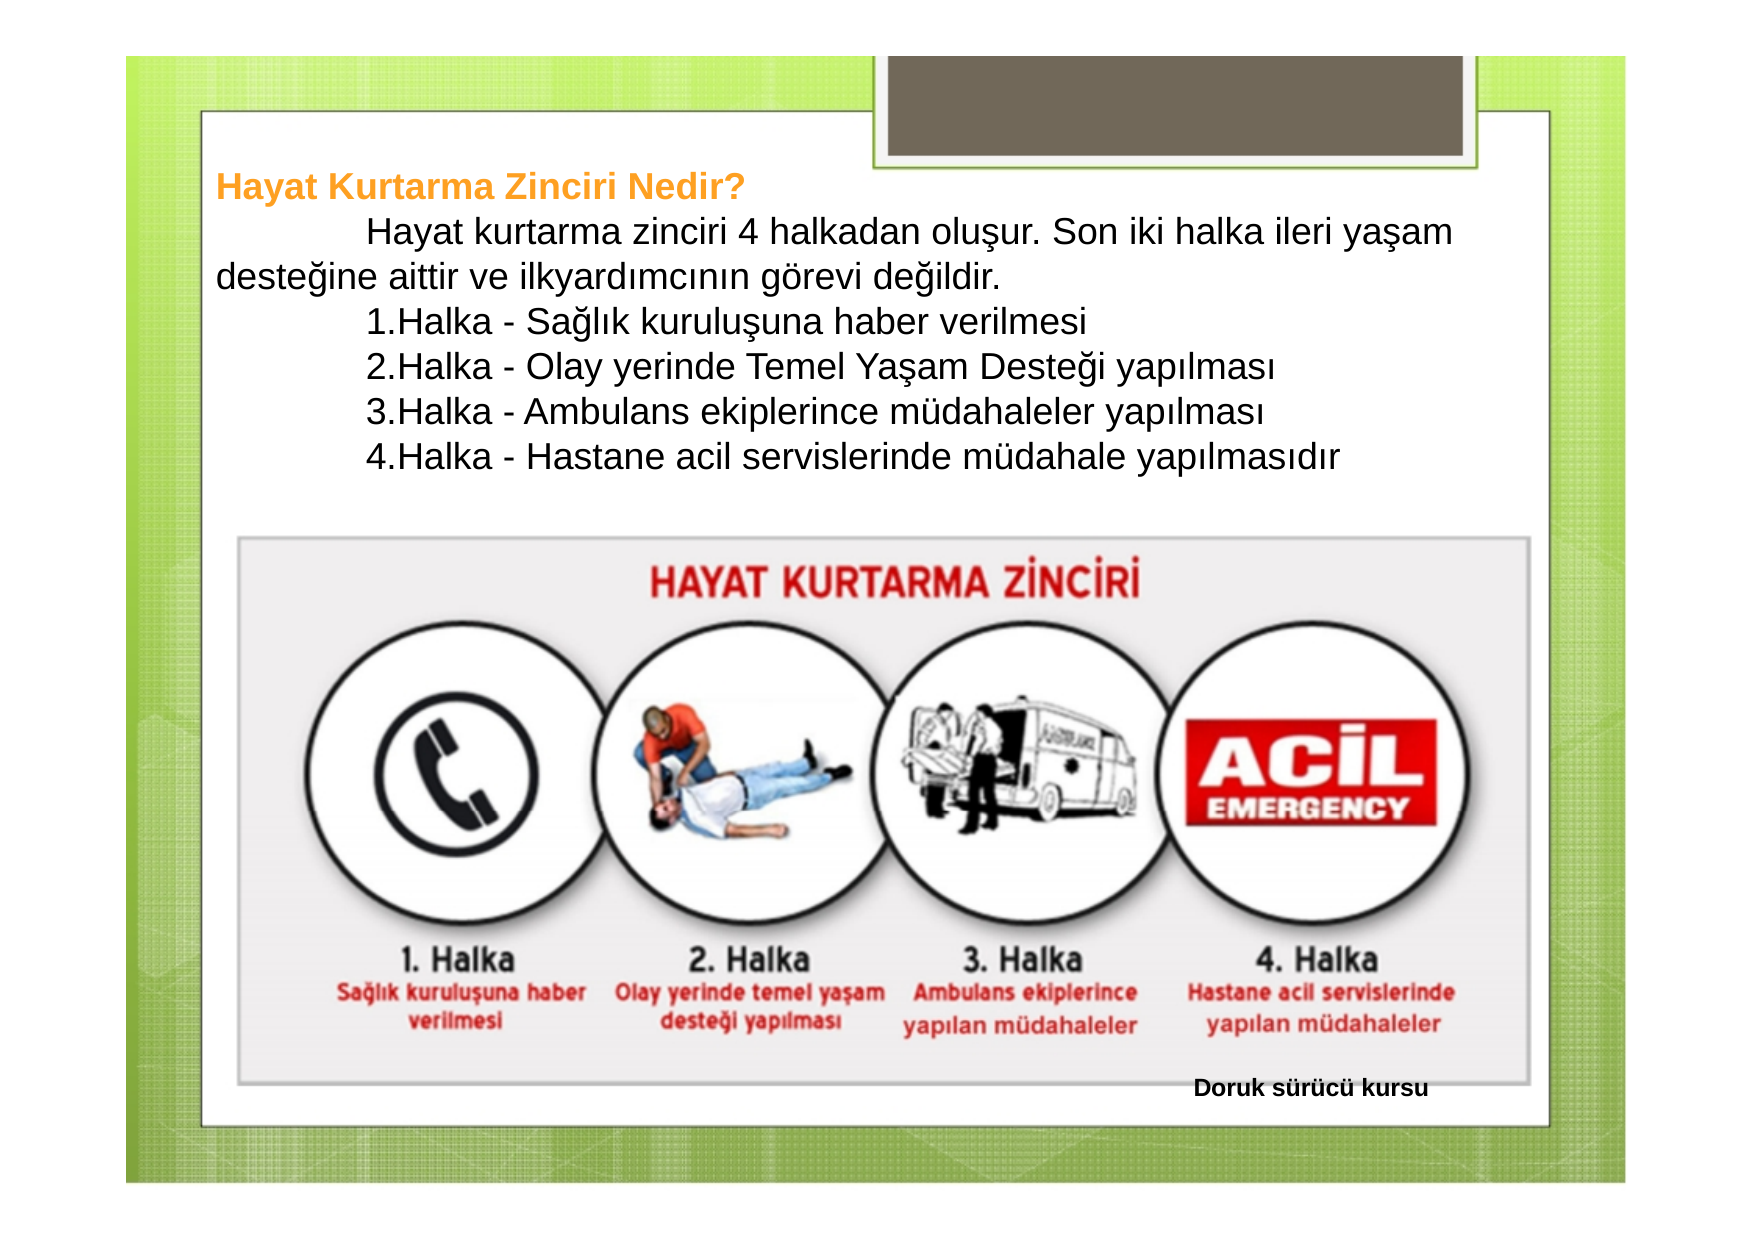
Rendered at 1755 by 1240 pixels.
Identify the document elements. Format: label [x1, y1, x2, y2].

picture [126, 56, 1636, 1191]
